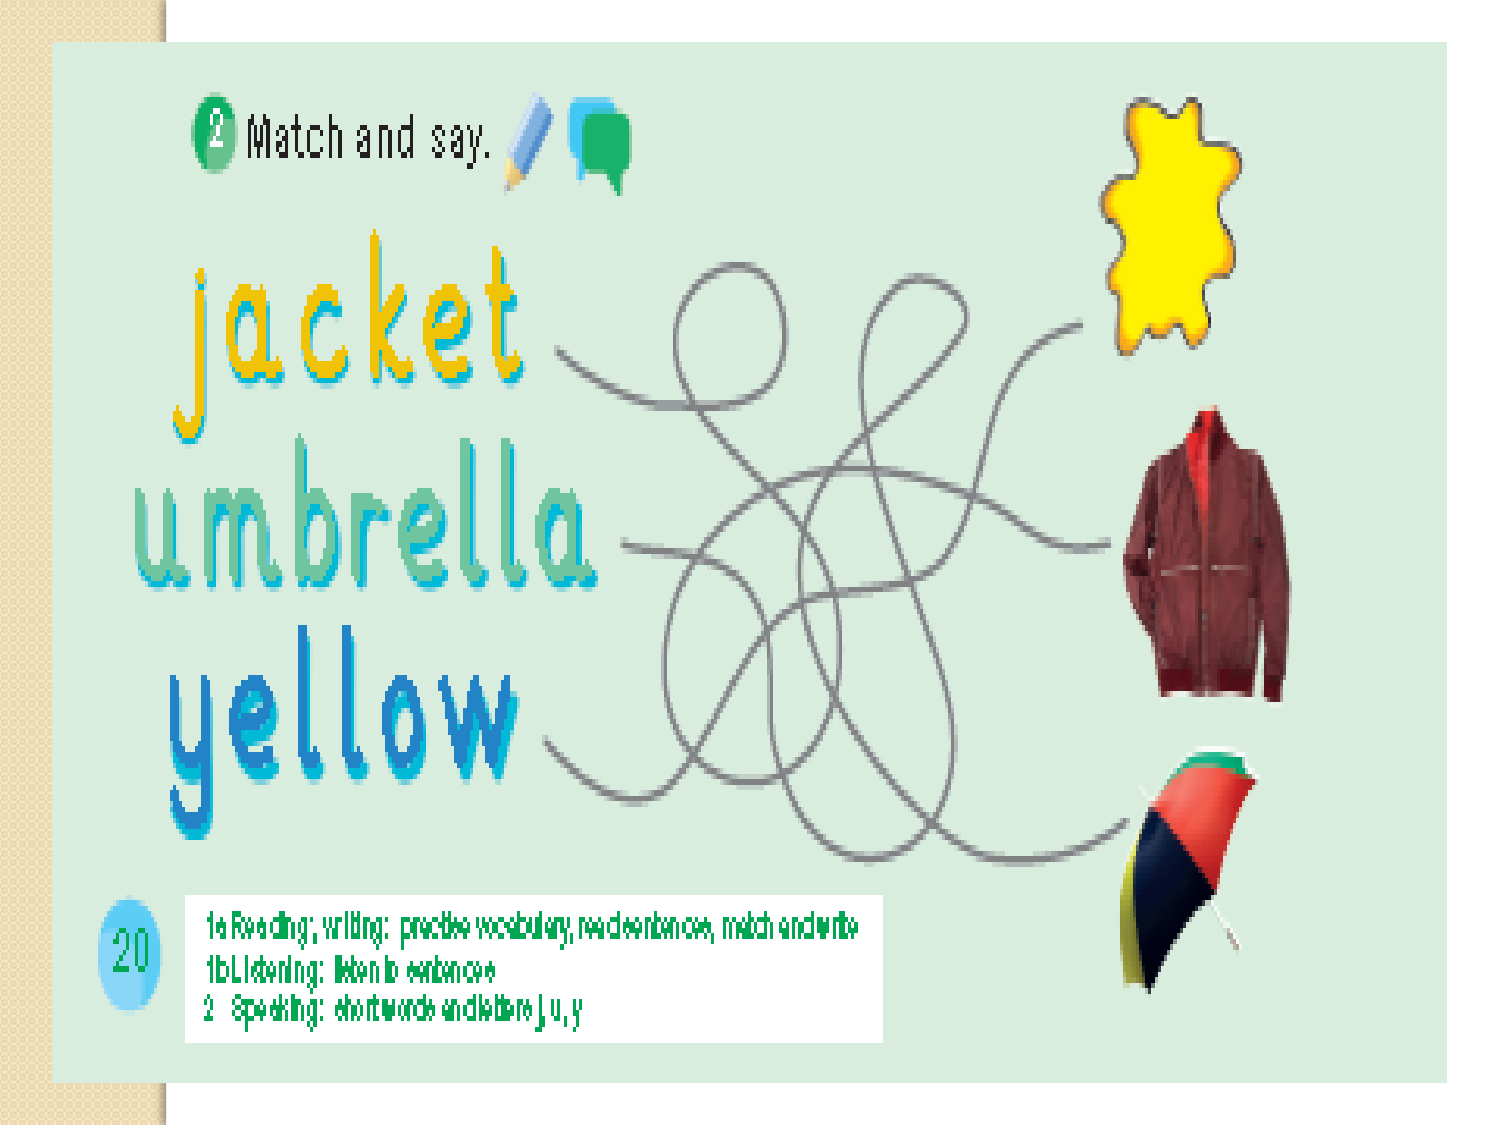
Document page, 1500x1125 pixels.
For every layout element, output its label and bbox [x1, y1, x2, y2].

picture [51, 42, 1448, 1083]
